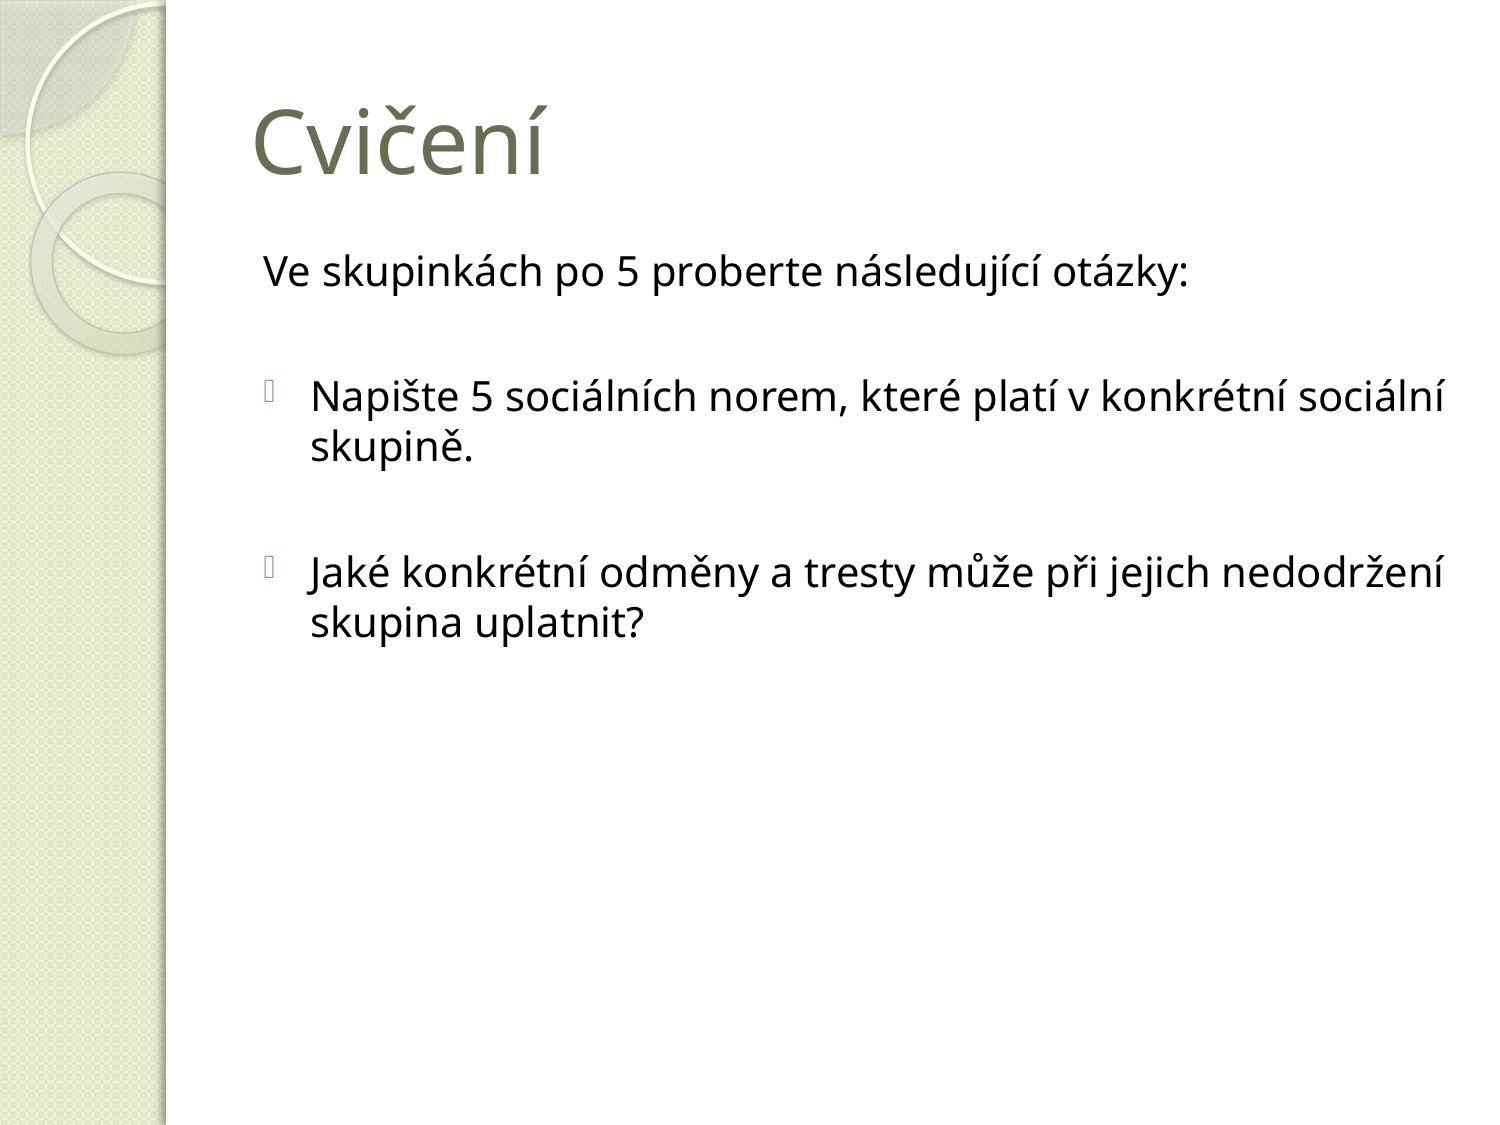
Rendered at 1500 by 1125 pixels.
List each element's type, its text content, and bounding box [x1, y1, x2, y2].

title Cvičení [235, 45, 1466, 233]
list Ve skupinkách po 5 proberte následující otázky: Napište 5 sociálních norem, které platí v konkrétní sociální skupině. Jaké konkrétní odměny a tresty může při jejich nedodržení skupina uplatnit? [235, 237, 1466, 1025]
